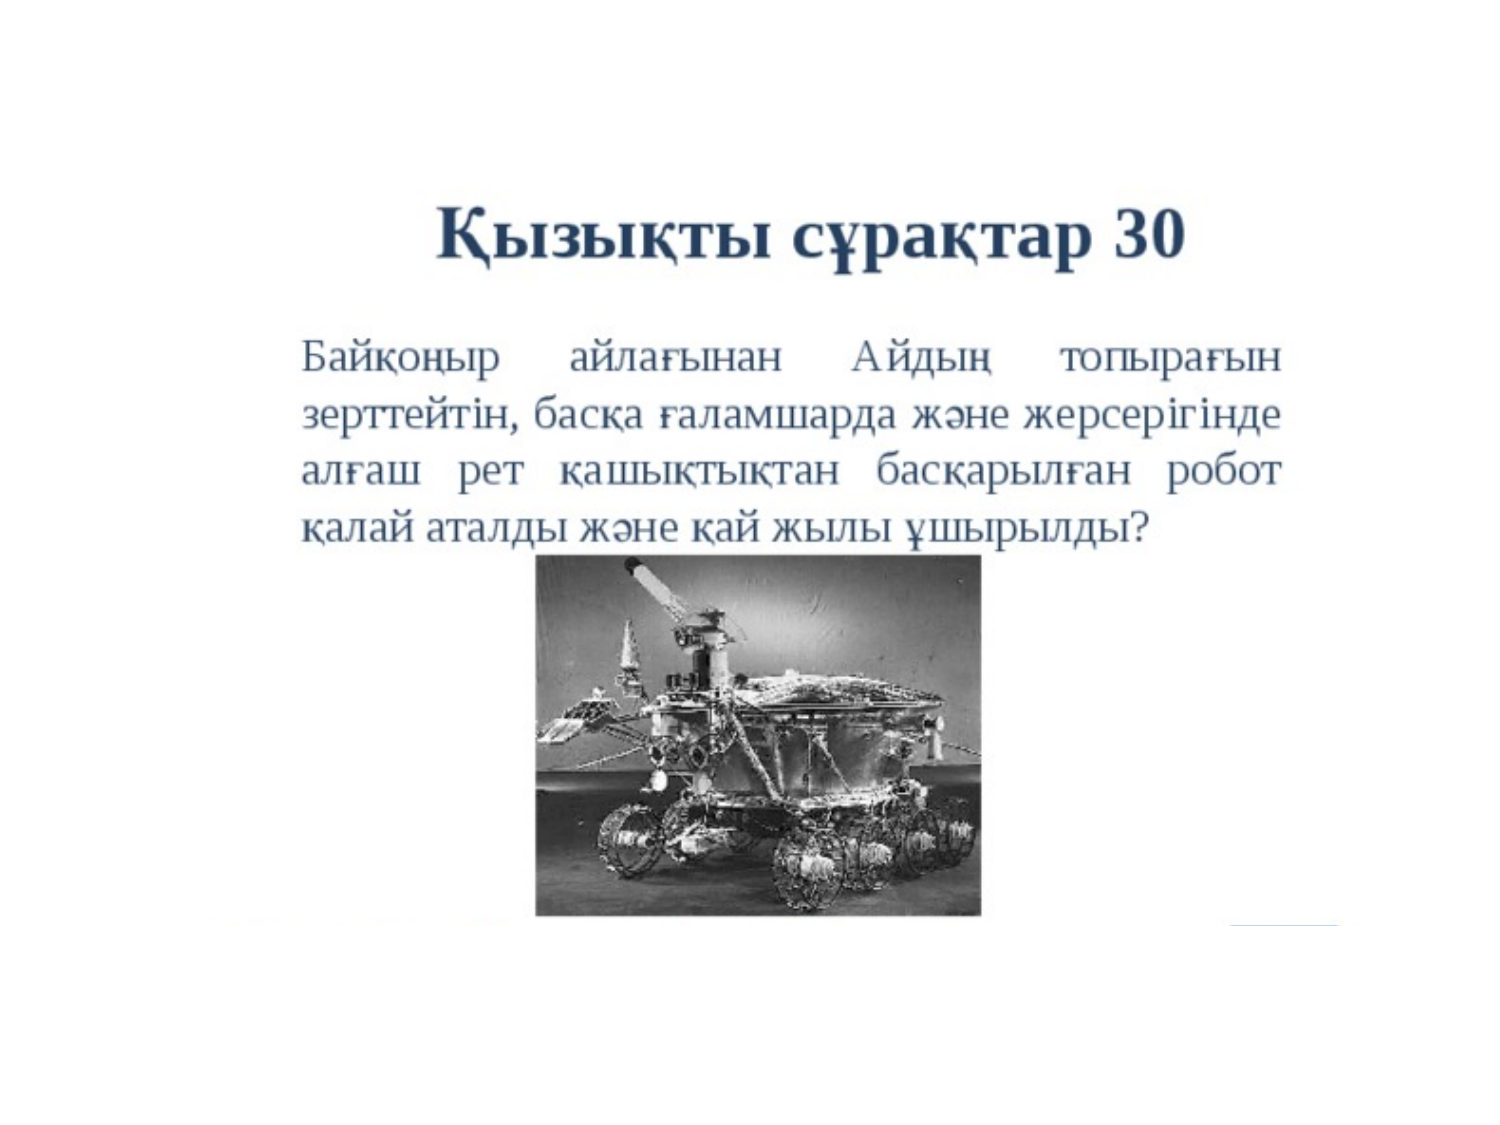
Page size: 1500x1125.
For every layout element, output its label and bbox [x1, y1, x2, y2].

picture [175, 128, 1386, 926]
